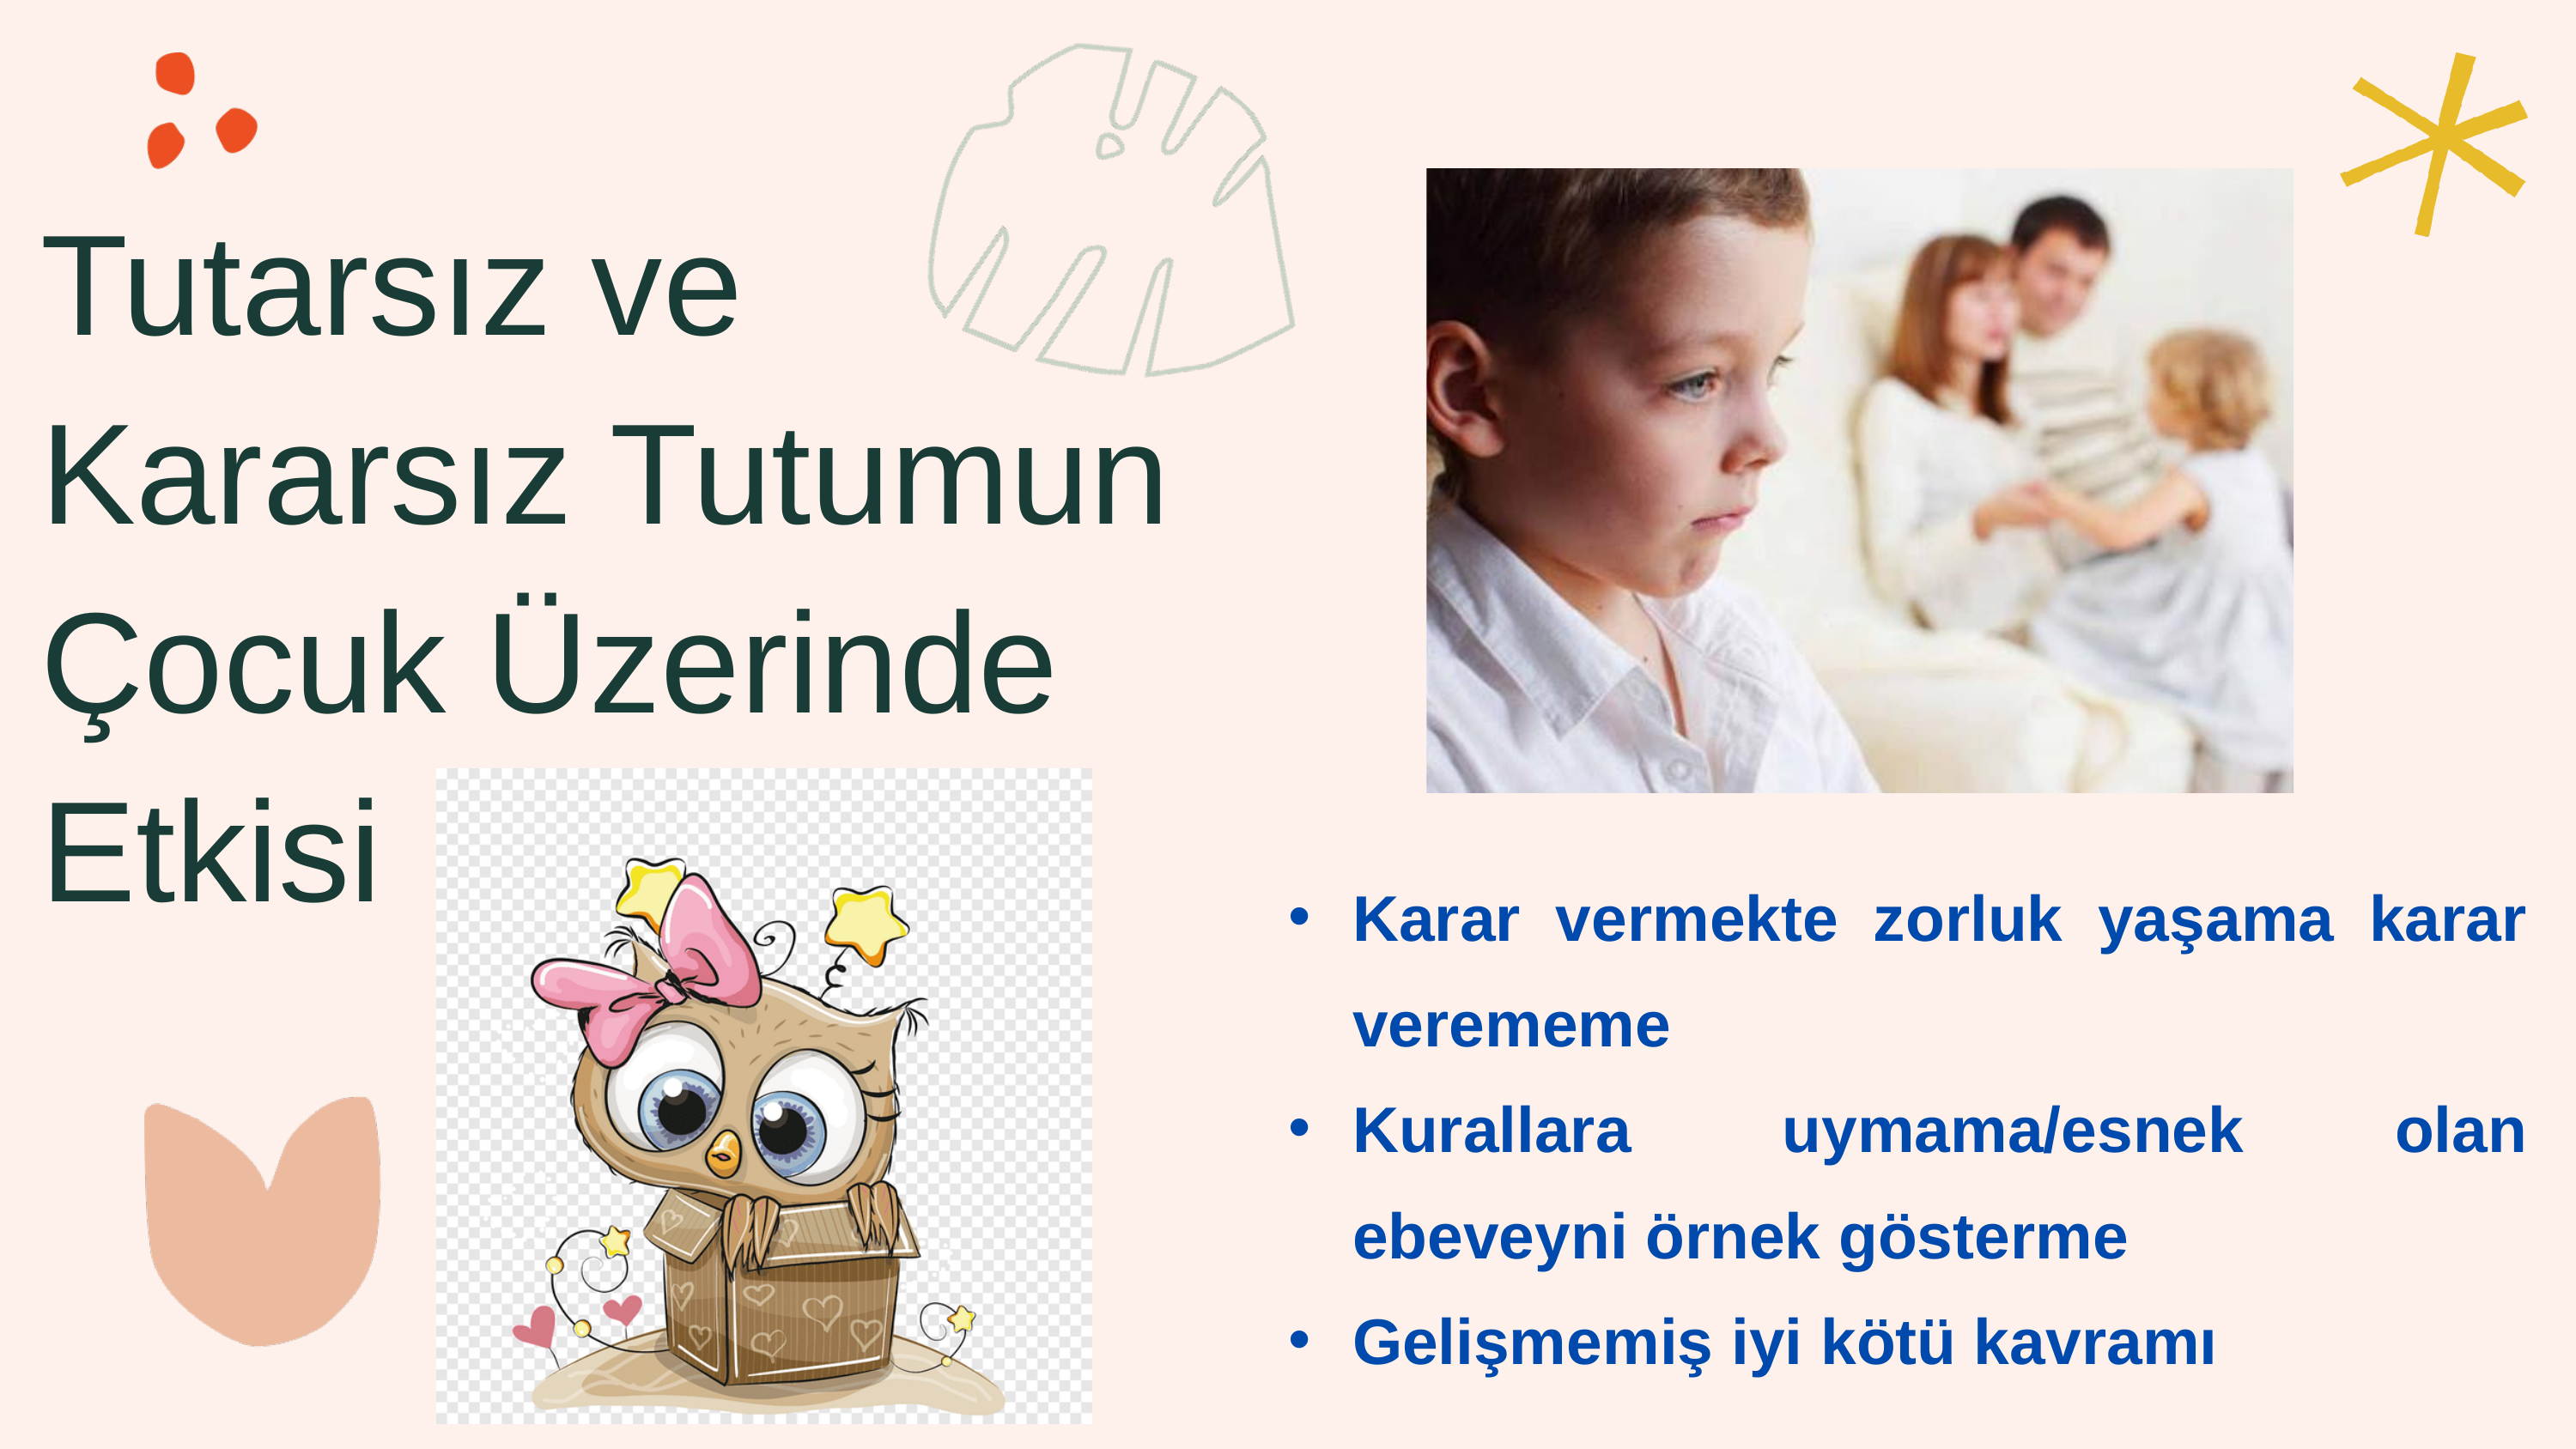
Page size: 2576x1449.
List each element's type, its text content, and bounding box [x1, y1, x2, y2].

picture [144, 52, 267, 180]
picture [144, 1095, 383, 1350]
picture [435, 768, 1092, 1425]
picture [2339, 52, 2528, 238]
picture [864, 0, 1382, 496]
text_box Tutarsız ve Kararsız Tutumun Çocuk Üzerinde Etkisi [40, 174, 1250, 931]
picture [1426, 168, 2294, 793]
text_box Karar vermekte zorluk yaşama karar verememe Kurallara uymama/esnek olan ebeveyni örnek gösterme Gelişmemiş iyi kötü kavramı [1288, 847, 2528, 1378]
